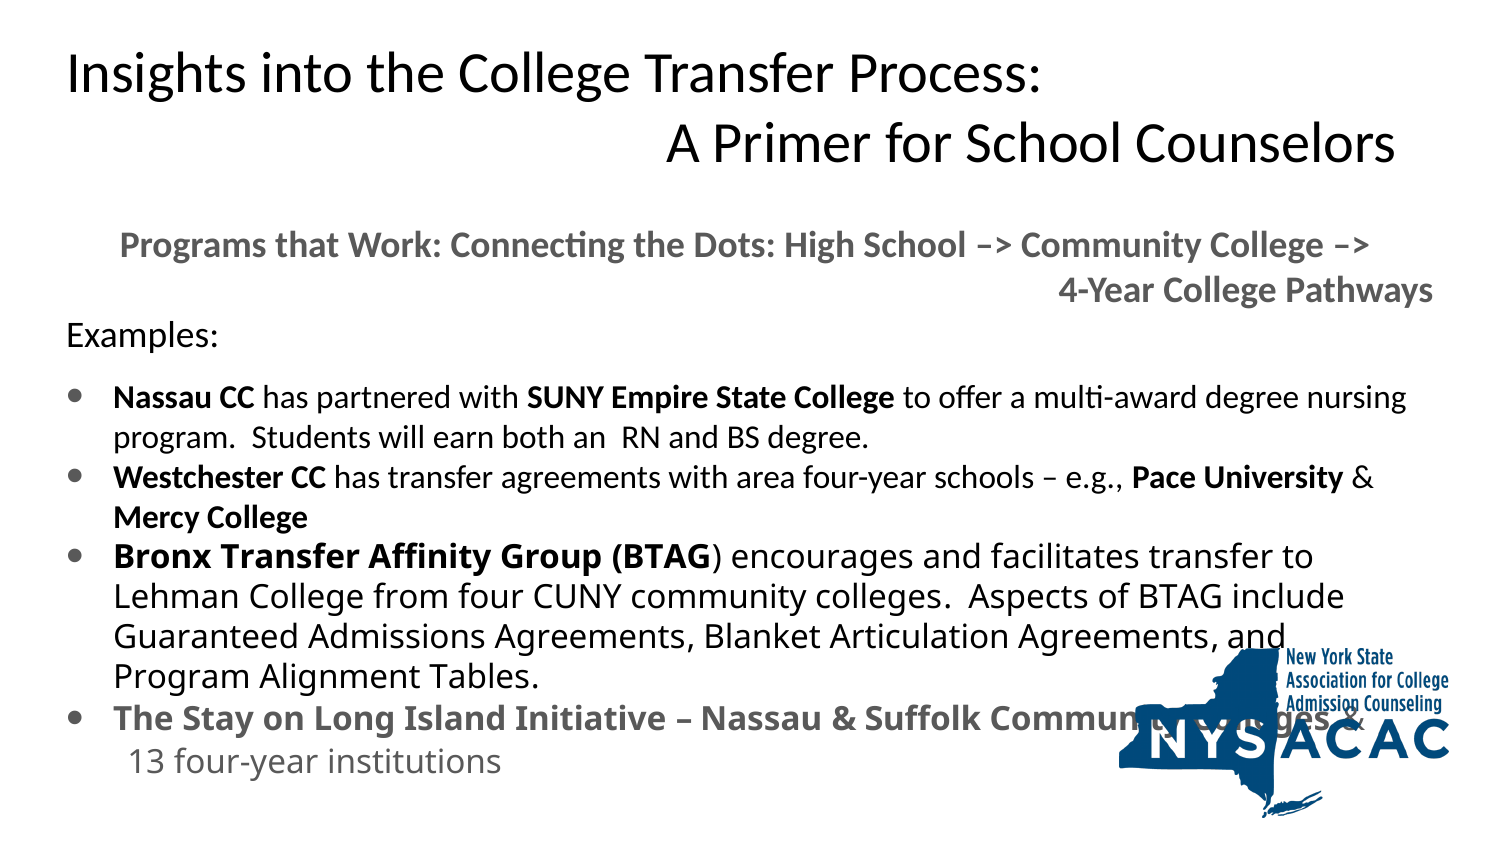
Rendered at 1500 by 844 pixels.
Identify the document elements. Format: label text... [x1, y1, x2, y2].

subtitle Programs that Work: Connecting the Dots: High School –> Community College –> 4-Year College Pathways Examples: Nassau CC has partnered with SUNY Empire State College to offer a multi-award degree nursing program. Students will earn both an RN and BS degree. Westchester CC has transfer agreements with area four-year schools – e.g., Pace University & Mercy College Bronx Transfer Affinity Group (BTAG) encourages and facilitates transfer to Lehman College from four CUNY community colleges. Aspects of BTAG include Guaranteed Admissions Agreements, Blanket Articulation Agreements, and Program Alignment Tables. The Stay on Long Island Initiative – Nassau & Suffolk Community Colleges & 13 four-year institutions [51, 205, 1449, 717]
title Insights into the College Transfer Process: A Primer for School Counselors [51, 36, 1449, 190]
picture [1118, 648, 1450, 818]
